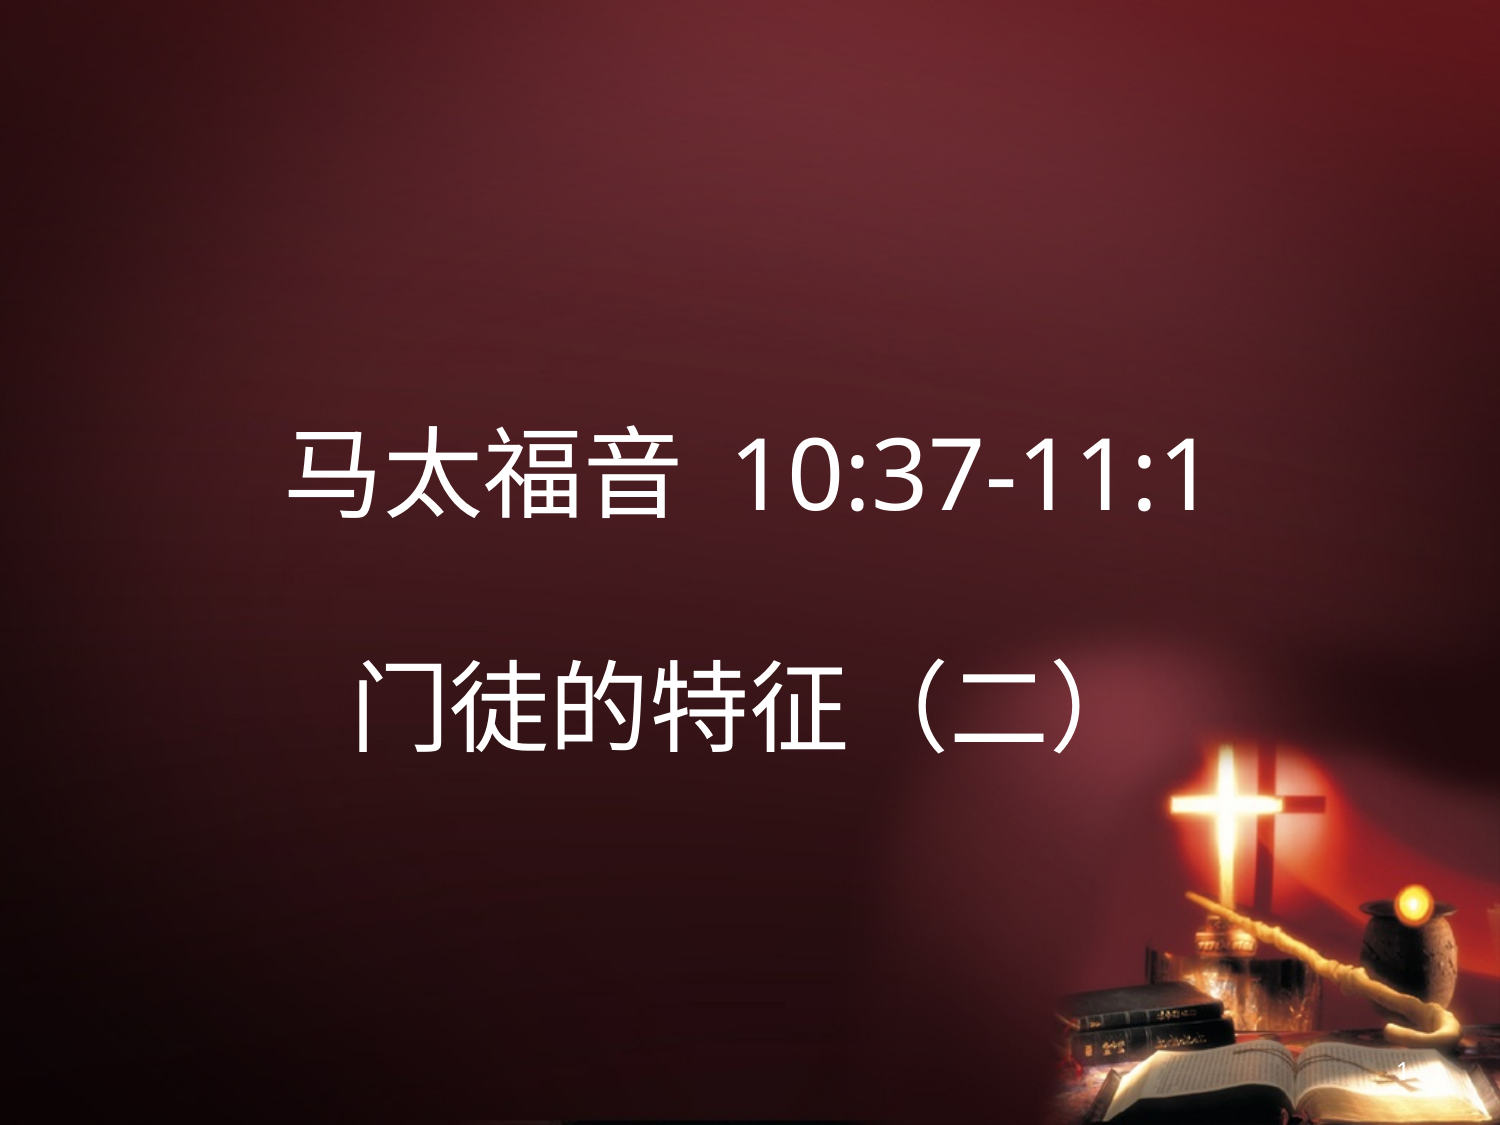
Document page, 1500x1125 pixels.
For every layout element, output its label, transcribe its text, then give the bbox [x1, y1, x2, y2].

slide_number 1 [1074, 1042, 1425, 1103]
picture [0, 0, 1500, 1125]
title 马太福音 10:37-11:1 [112, 349, 1388, 591]
subtitle 门徒的特征（二） [225, 637, 1275, 925]
